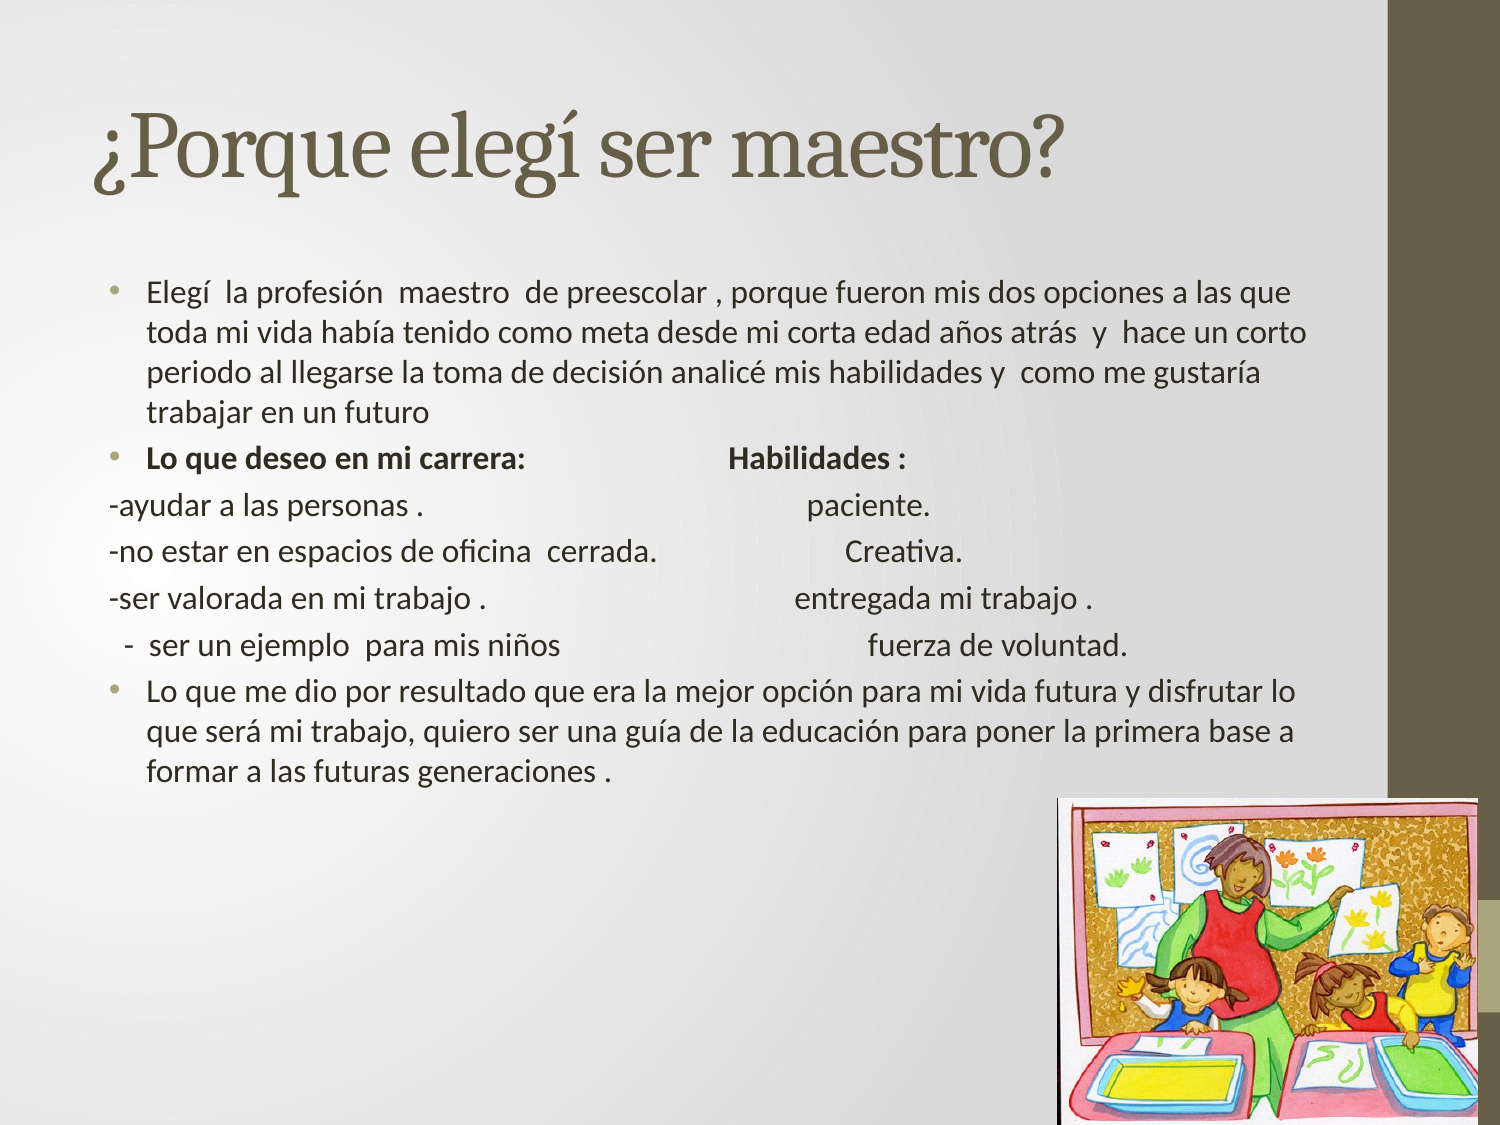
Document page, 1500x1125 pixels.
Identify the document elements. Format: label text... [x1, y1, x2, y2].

picture [1057, 798, 1479, 1125]
list Elegí la profesión maestro de preescolar , porque fueron mis dos opciones a las que toda mi vida había tenido como meta desde mi corta edad años atrás y hace un corto periodo al llegarse la toma de decisión analicé mis habilidades y como me gustaría trabajar en un futuro Lo que deseo en mi carrera: Habilidades : -ayudar a las personas . paciente. -no estar en espacios de oficina cerrada. Creativa. -ser valorada en mi trabajo . entregada mi trabajo . - ser un ejemplo para mis niños fuerza de voluntad. Lo que me dio por resultado que era la mejor opción para mi vida futura y disfrutar lo que será mi trabajo, quiero ser una guía de la educación para poner la primera base a formar a las futuras generaciones . [75, 262, 1325, 1050]
title ¿Porque elegí ser maestro? [75, 45, 1325, 233]
